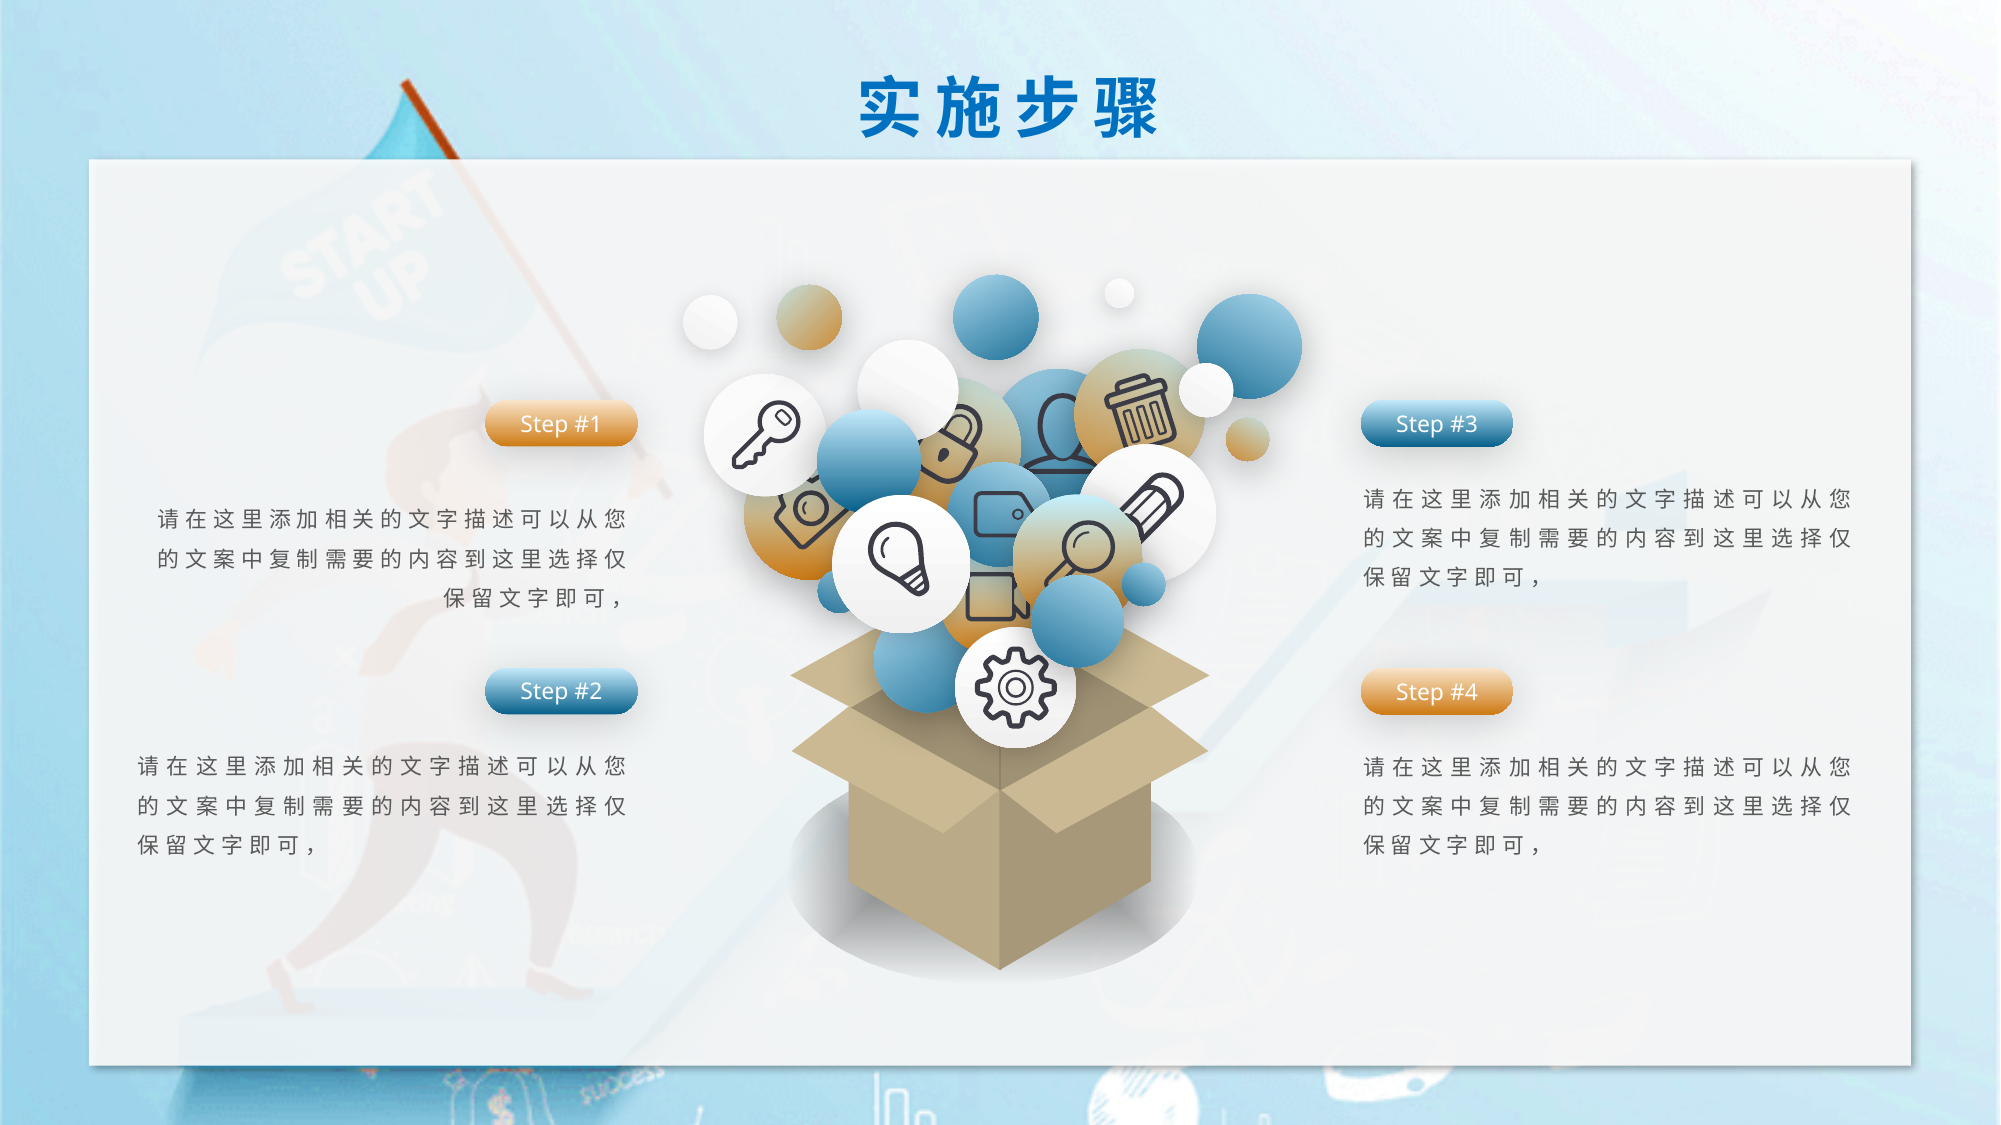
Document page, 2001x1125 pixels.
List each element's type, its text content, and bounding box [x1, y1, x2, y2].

text_box Step #1 [484, 398, 639, 448]
text_box Step #4 [1360, 666, 1515, 716]
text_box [785, 749, 1210, 985]
text_box 请在这里添加相关的文字描述可以从您的文案中复制需要的内容到这里选择仅保留文字即可， [133, 488, 638, 615]
text_box 请在这里添加相关的文字描述可以从您的文案中复制需要的内容到这里选择仅保留文字即可， [1358, 736, 1863, 863]
picture [0, 0, 2000, 1125]
text_box 实施步骤 [741, 60, 1276, 152]
text_box Step #2 [484, 666, 639, 716]
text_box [683, 274, 1302, 749]
text_box Step #3 [1360, 398, 1515, 448]
text_box 请在这里添加相关的文字描述可以从您的文案中复制需要的内容到这里选择仅保留文字即可， [1358, 468, 1863, 595]
text_box 请在这里添加相关的文字描述可以从您的文案中复制需要的内容到这里选择仅保留文字即可， [133, 735, 638, 863]
